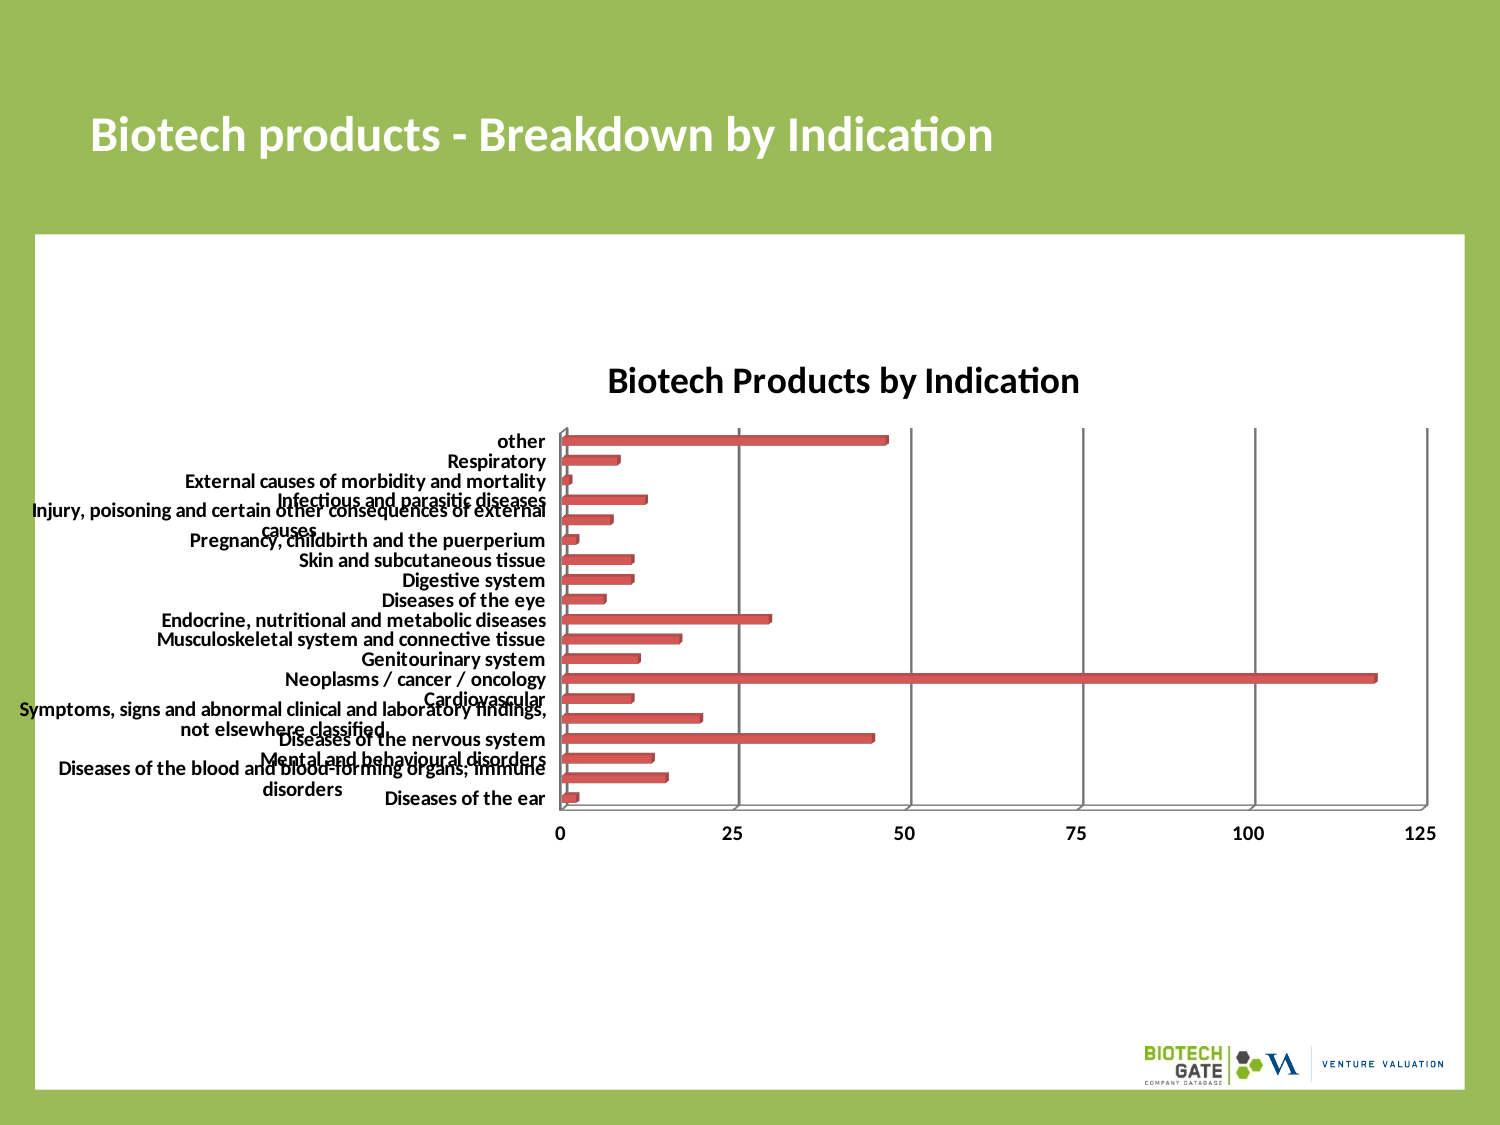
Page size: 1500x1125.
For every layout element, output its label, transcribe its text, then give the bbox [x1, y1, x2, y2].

picture [1145, 1046, 1263, 1085]
title Biotech products - Breakdown by Indication [74, 44, 1466, 233]
chart [17, 325, 1485, 853]
picture [1265, 1046, 1443, 1082]
